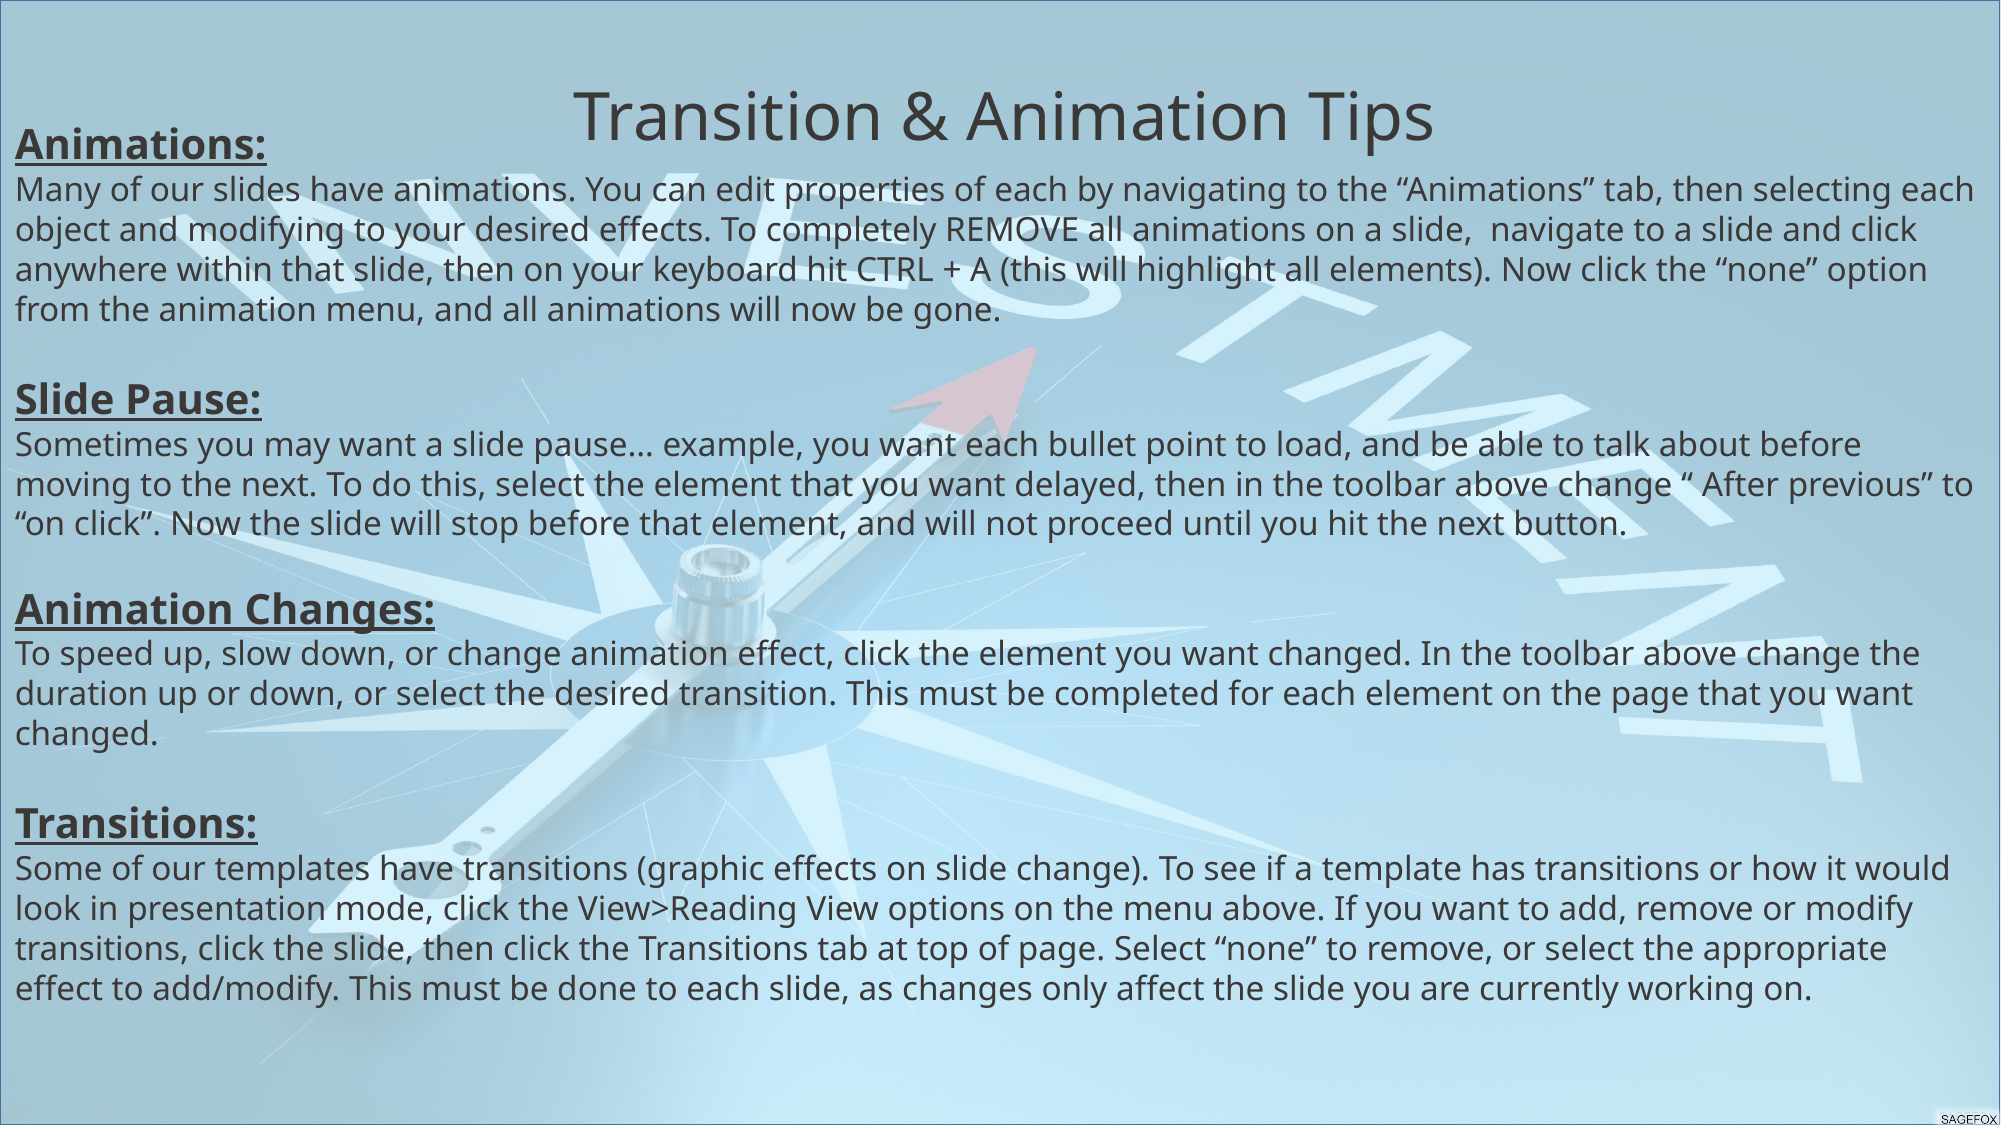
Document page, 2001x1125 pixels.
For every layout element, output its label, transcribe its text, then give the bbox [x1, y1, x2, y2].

picture [1938, 1114, 1999, 1125]
text_box Animations: Many of our slides have animations. You can edit properties of each by navigating to the “Animations” tab, then selecting each object and modifying to your desired effects. To completely REMOVE all animations on a slide, navigate to a slide and click anywhere within that slide, then on your keyboard hit CTRL + A (this will highlight all elements). Now click the “none” option from the animation menu, and all animations will now be gone. Slide Pause: Sometimes you may want a slide pause… example, you want each bullet point to load, and be able to talk about before moving to the next. To do this, select the element that you want delayed, then in the toolbar above change “ After previous” to “on click”. Now the slide will stop before that element, and will not proceed until you hit the next button. Animation Changes: To speed up, slow down, or change animation effect, click the element you want changed. In the toolbar above change the duration up or down, or select the desired transition. This must be completed for each element on the page that you want changed. Transitions: Some of our templates have transitions (graphic effects on slide change). To see if a template has transitions or how it would look in presentation mode, click the View>Reading View options on the menu above. If you want to add, remove or modify transitions, click the slide, then click the Transitions tab at top of page. Select “none” to remove, or select the appropriate effect to add/modify. This must be done to each slide, as changes only affect the slide you are currently working on. [0, 0, 2000, 1125]
title Transition & Animation Tips [477, 59, 1532, 177]
